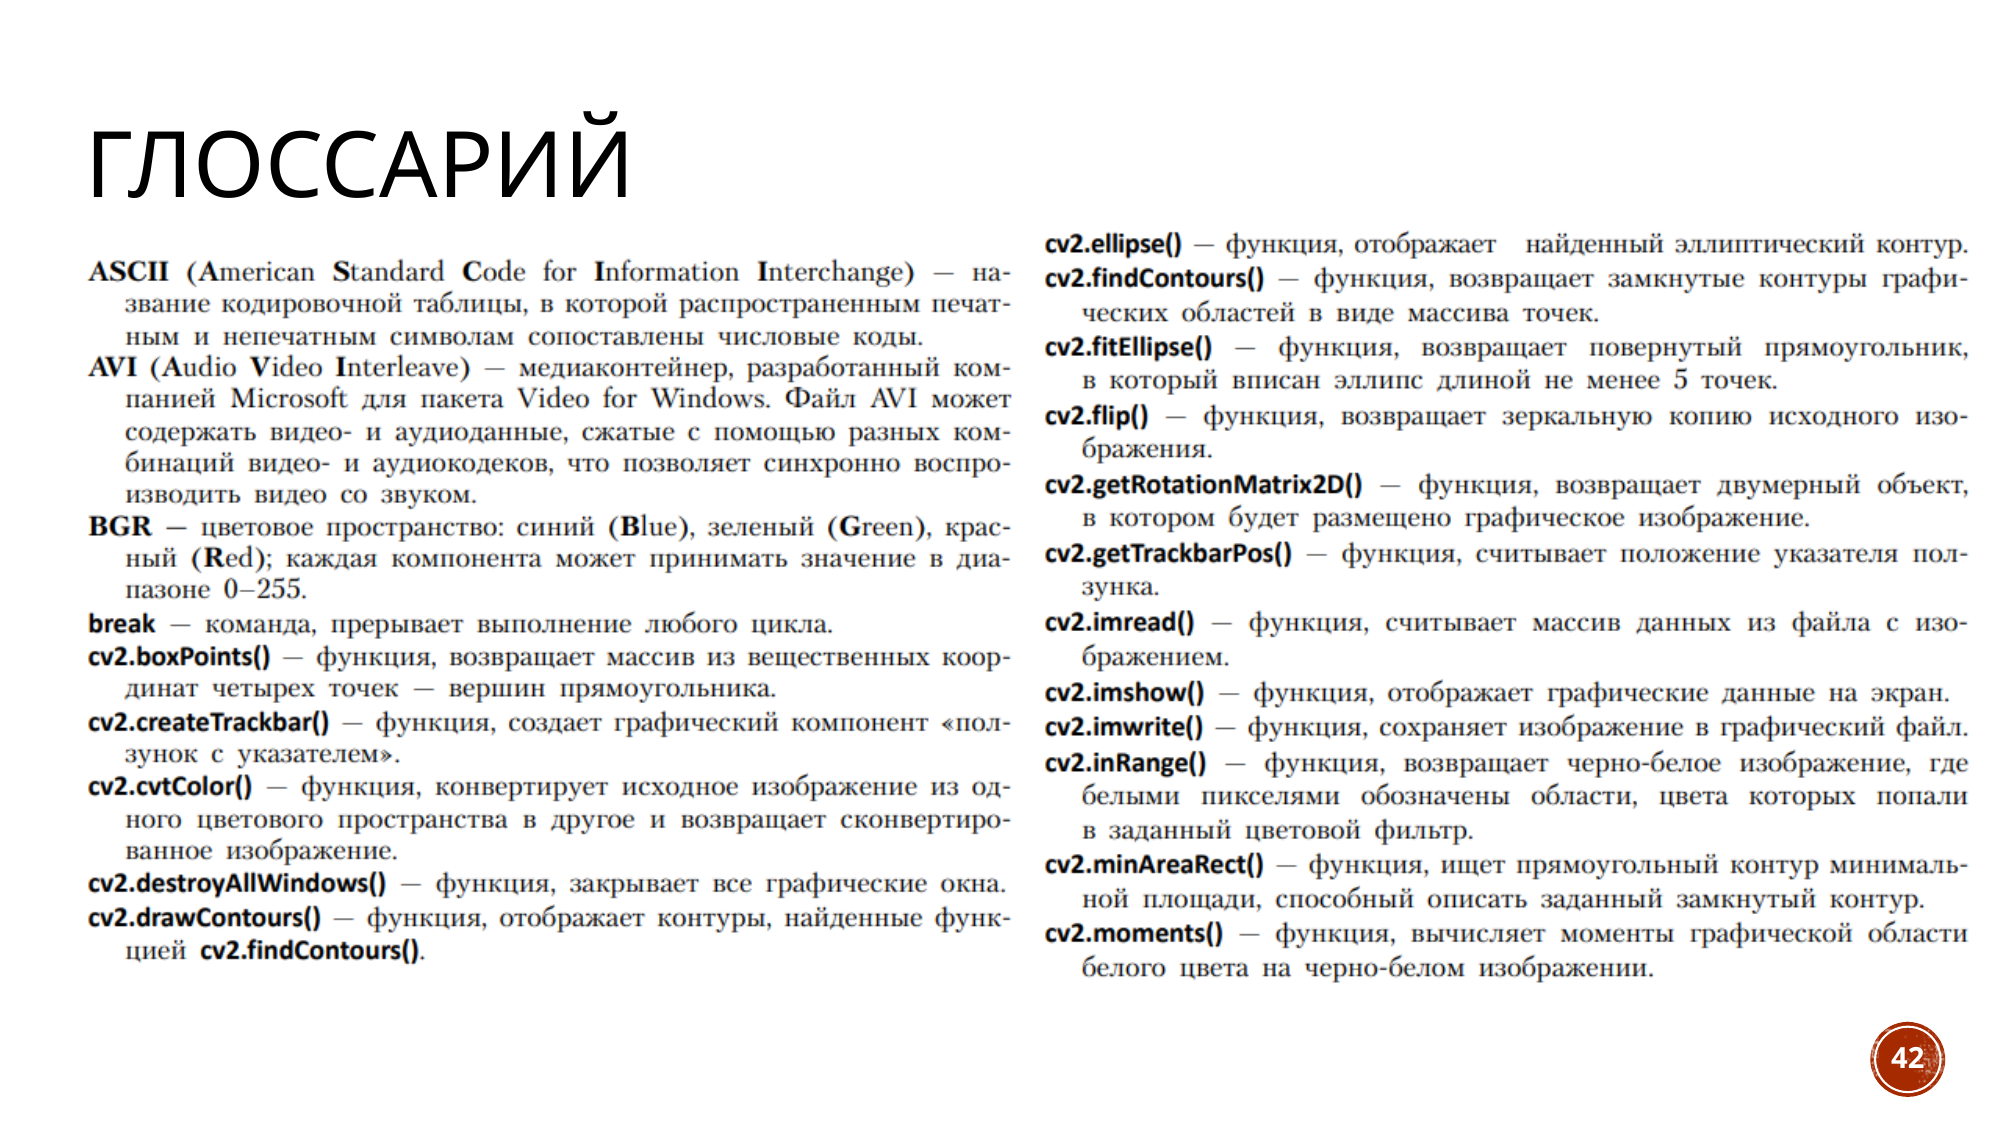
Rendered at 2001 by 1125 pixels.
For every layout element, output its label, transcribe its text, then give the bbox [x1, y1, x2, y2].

picture [70, 198, 1997, 989]
title Глоссарий [70, 35, 1926, 255]
slide_number 42 [1855, 1028, 1961, 1089]
